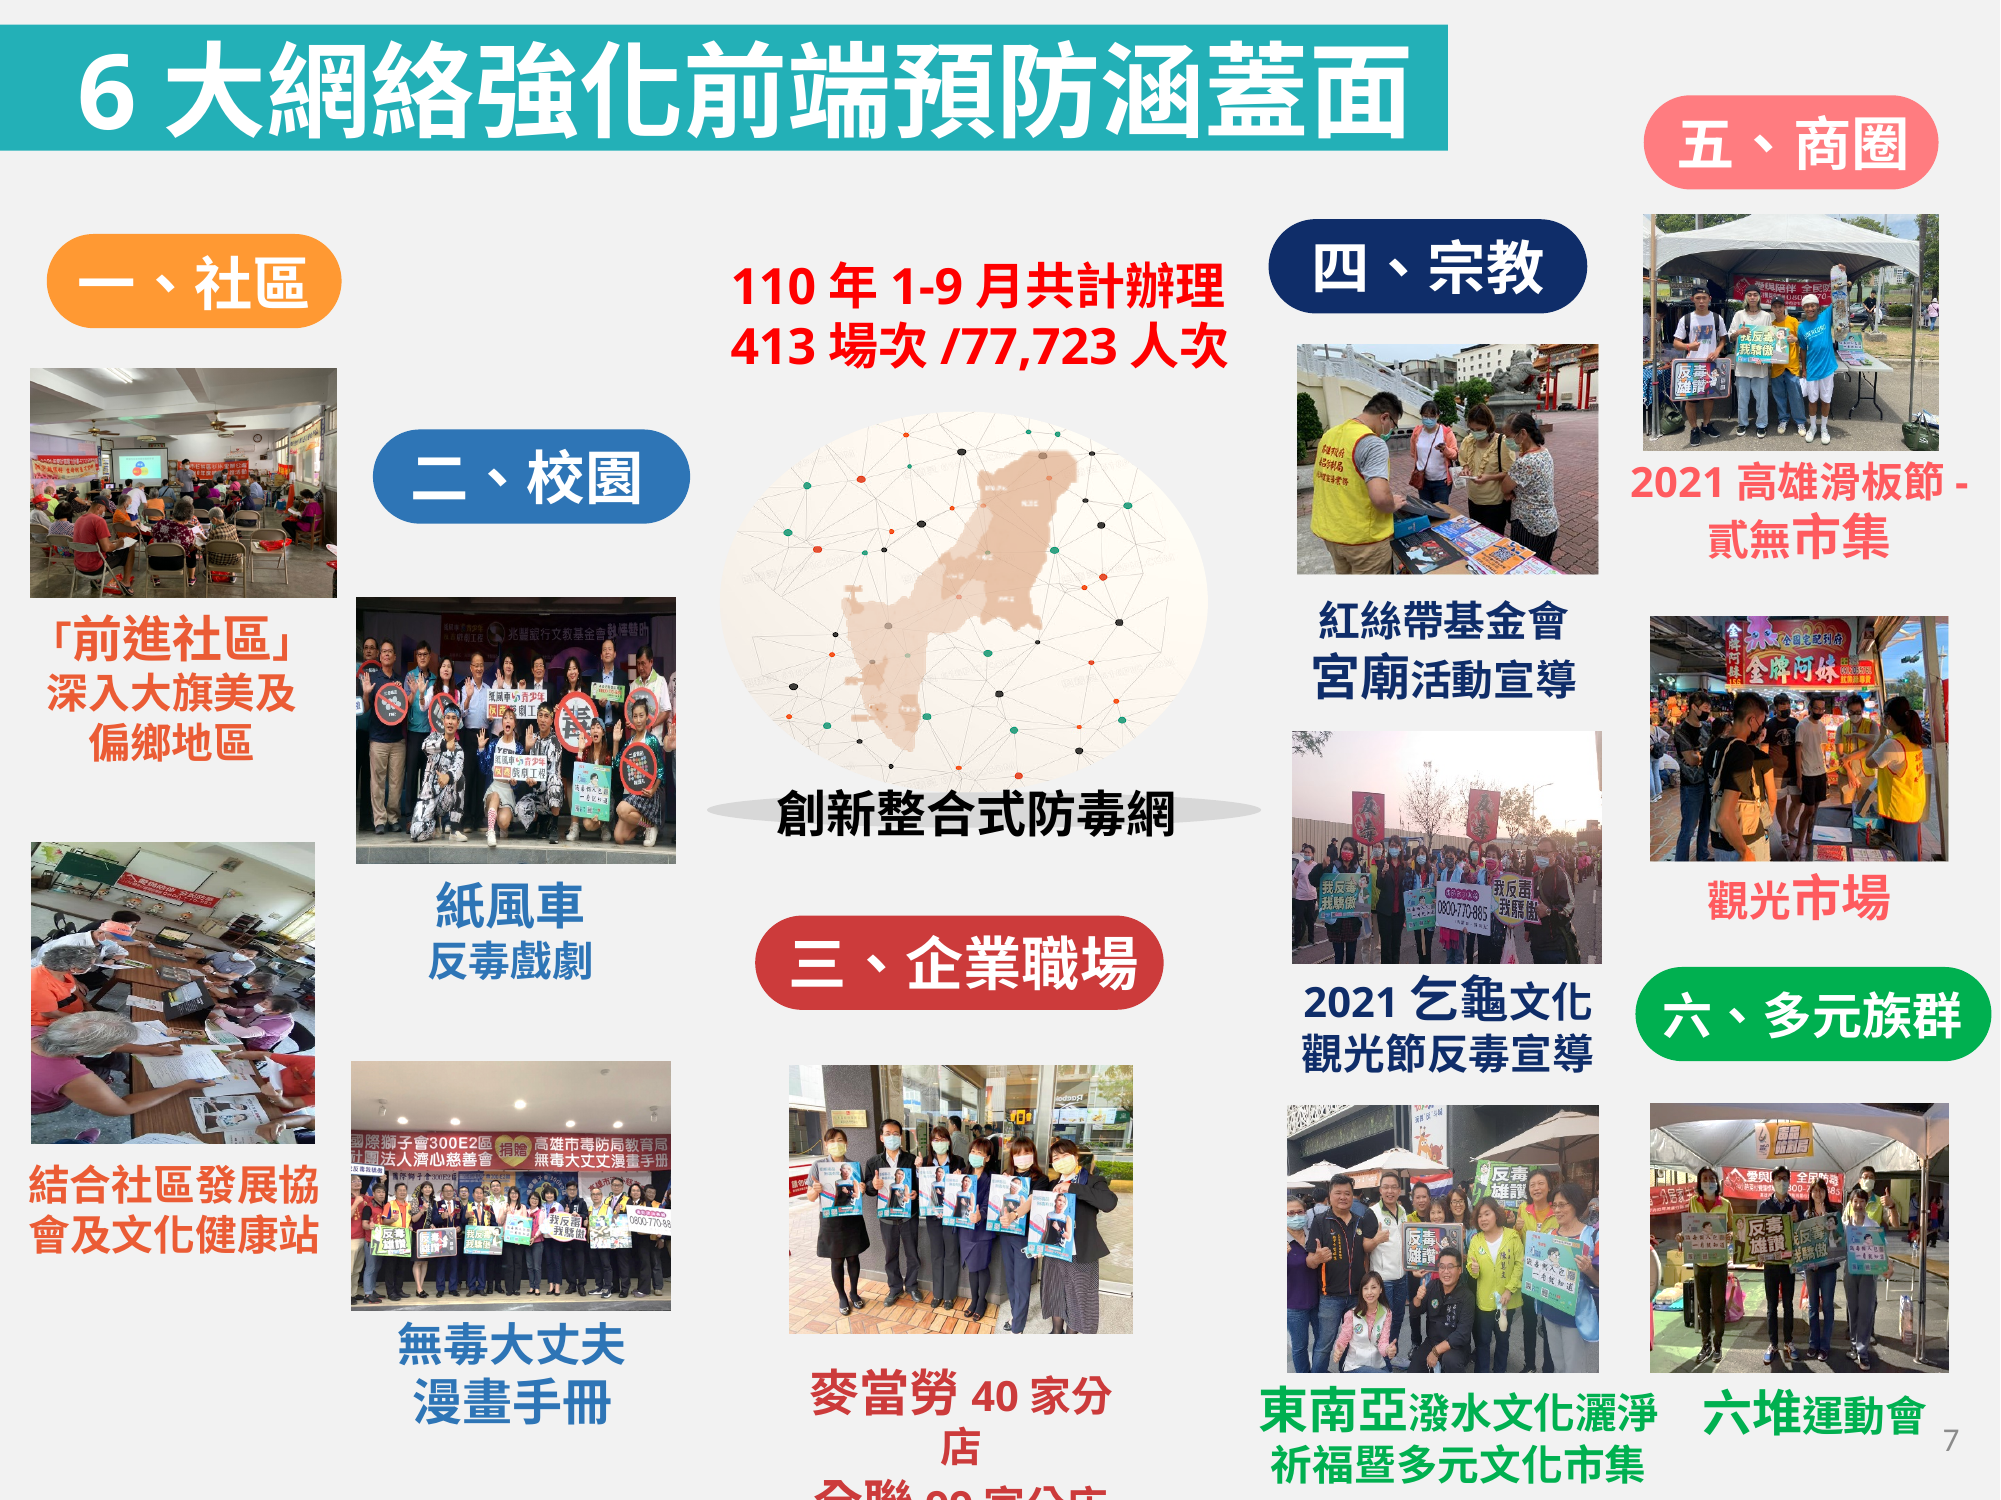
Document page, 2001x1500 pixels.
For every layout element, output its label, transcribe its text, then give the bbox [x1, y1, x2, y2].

text_box 二、校園 [337, 433, 777, 519]
picture [1643, 214, 1939, 451]
text_box 一、社區 [63, 325, 359, 330]
text_box 六、多元族群 [1597, 977, 2001, 1053]
text_box [76, 325, 312, 329]
text_box 麥當勞40家分店 全聯99家分店 [792, 1361, 1130, 1500]
text_box 2021乞龜文化觀光節反毒宣導 [1299, 967, 1597, 1078]
text_box [401, 429, 661, 433]
text_box [781, 1005, 1138, 1010]
text_box 五、商圈 [1543, 99, 2001, 185]
picture [1297, 344, 1599, 575]
picture [828, 418, 1107, 758]
text_box 紅絲帶基金會 宮廟活動宣導 [1241, 595, 1646, 706]
slide_number 7 [1524, 1398, 1975, 1479]
picture [31, 842, 315, 1144]
text_box 六堆運動會 [1645, 1331, 1984, 1442]
picture [1650, 1103, 1949, 1373]
text_box 6大網絡強化前端預防涵蓋面 [0, 23, 1449, 152]
text_box [896, 410, 1032, 418]
text_box 創新整合式防毒網 [676, 775, 1292, 851]
text_box [1670, 185, 1912, 190]
text_box 2021高雄滑板節- 貳無市集 [1599, 455, 2001, 566]
text_box [782, 915, 1137, 920]
picture [1287, 1105, 1599, 1373]
text_box 四、宗教 [1272, 219, 1588, 314]
picture [355, 597, 676, 864]
text_box 紙風車 反毒戲劇 [351, 874, 671, 985]
text_box [72, 233, 316, 239]
text_box [718, 442, 1209, 775]
picture [1292, 731, 1602, 964]
text_box 「前進社區」 深入大旗美及 偏鄉地區 [12, 606, 332, 938]
picture [1650, 615, 1949, 862]
text_box [1656, 1053, 1971, 1062]
picture [30, 367, 337, 598]
text_box [399, 519, 664, 524]
text_box 四、宗教 [1270, 235, 1279, 247]
text_box 一、社區 [0, 239, 405, 325]
text_box [1672, 95, 1910, 99]
picture [350, 1061, 671, 1311]
text_box 觀光市場 [1602, 866, 2001, 927]
text_box 東南亞潑水文化灑淨祈福暨多元文化市集 [1256, 1378, 1661, 1489]
text_box 無毒大丈夫 漫畫手冊 [343, 1315, 682, 1431]
text_box [1653, 966, 1974, 977]
text_box 110年1-9月共計辦理413場次/77,723人次 [715, 247, 1294, 383]
text_box 結合社區發展協會及文化健康站 [15, 1158, 334, 1301]
text_box 三、企業職場 [723, 920, 1204, 1005]
picture [789, 1065, 1133, 1334]
